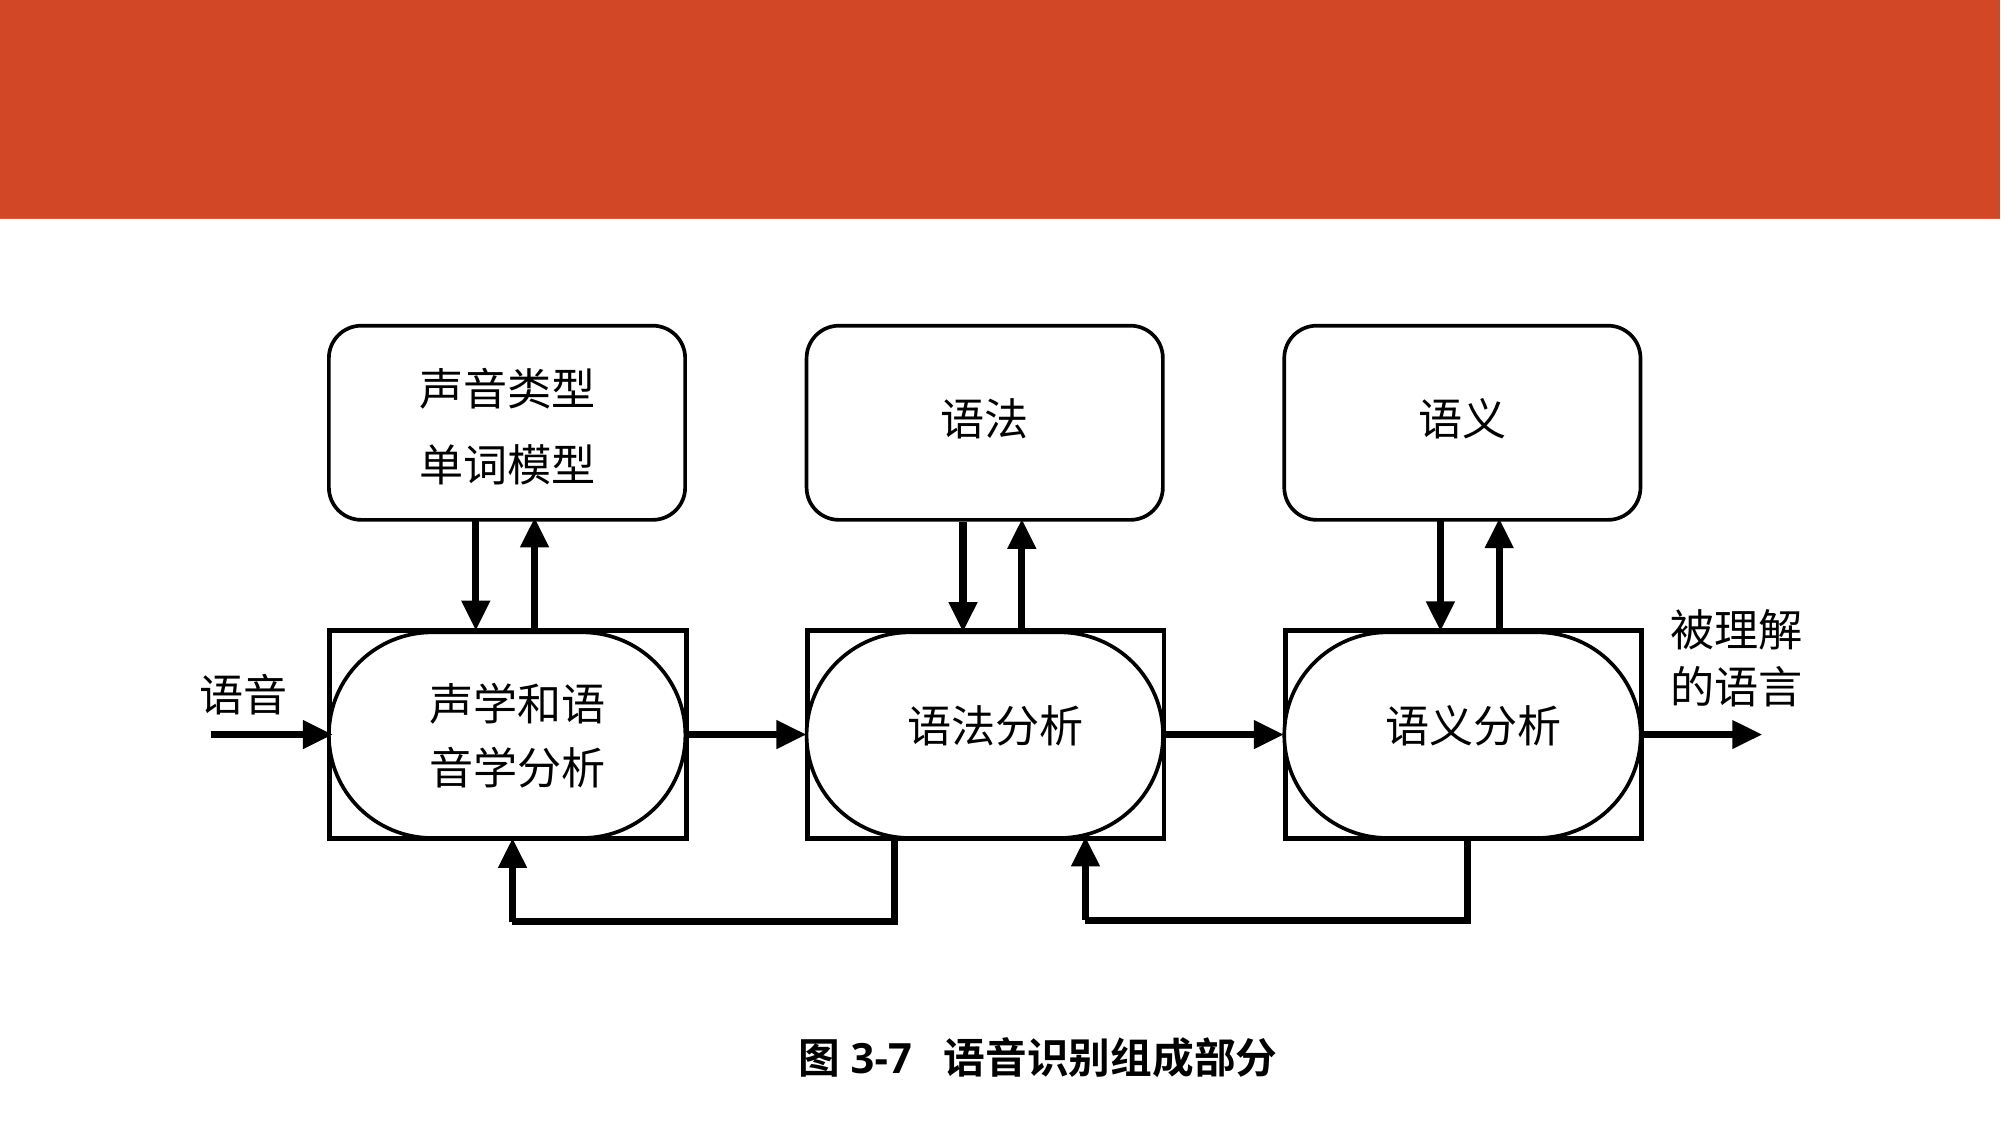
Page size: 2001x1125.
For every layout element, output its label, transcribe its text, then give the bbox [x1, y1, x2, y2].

text_box 图3-7 语音识别组成部分 [784, 1024, 1293, 1090]
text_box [139, 314, 1856, 934]
